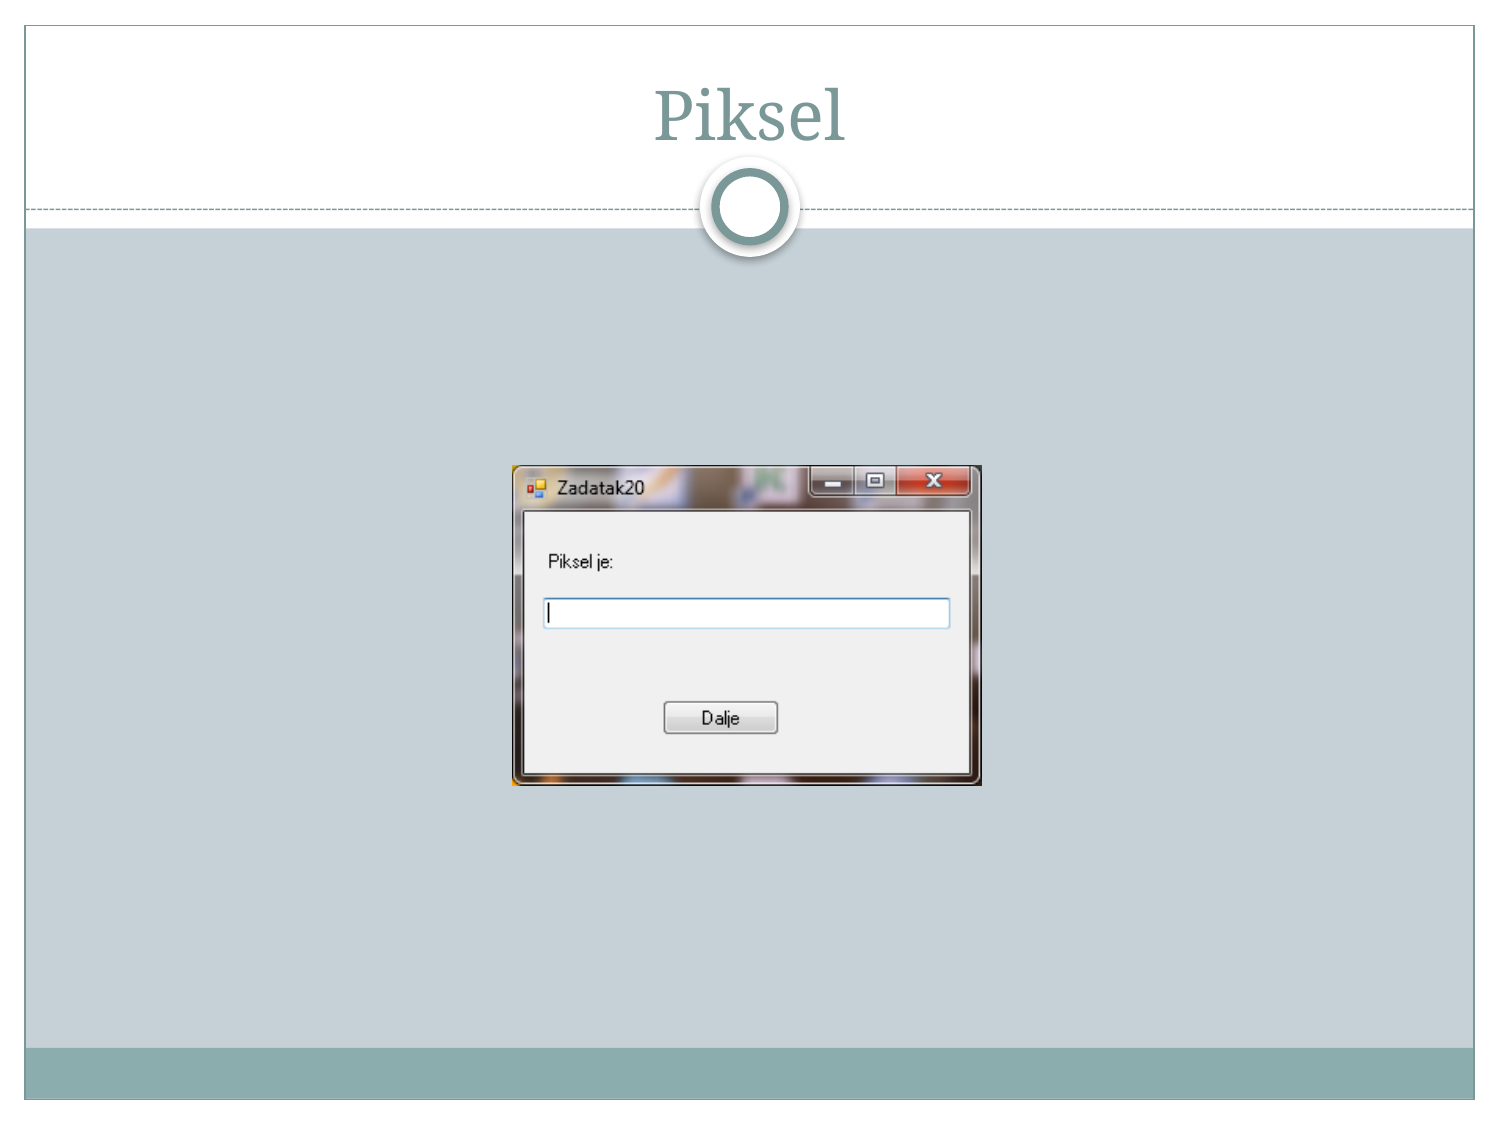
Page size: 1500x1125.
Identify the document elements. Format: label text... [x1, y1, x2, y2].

title Piksel [49, 37, 1450, 162]
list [512, 465, 982, 786]
